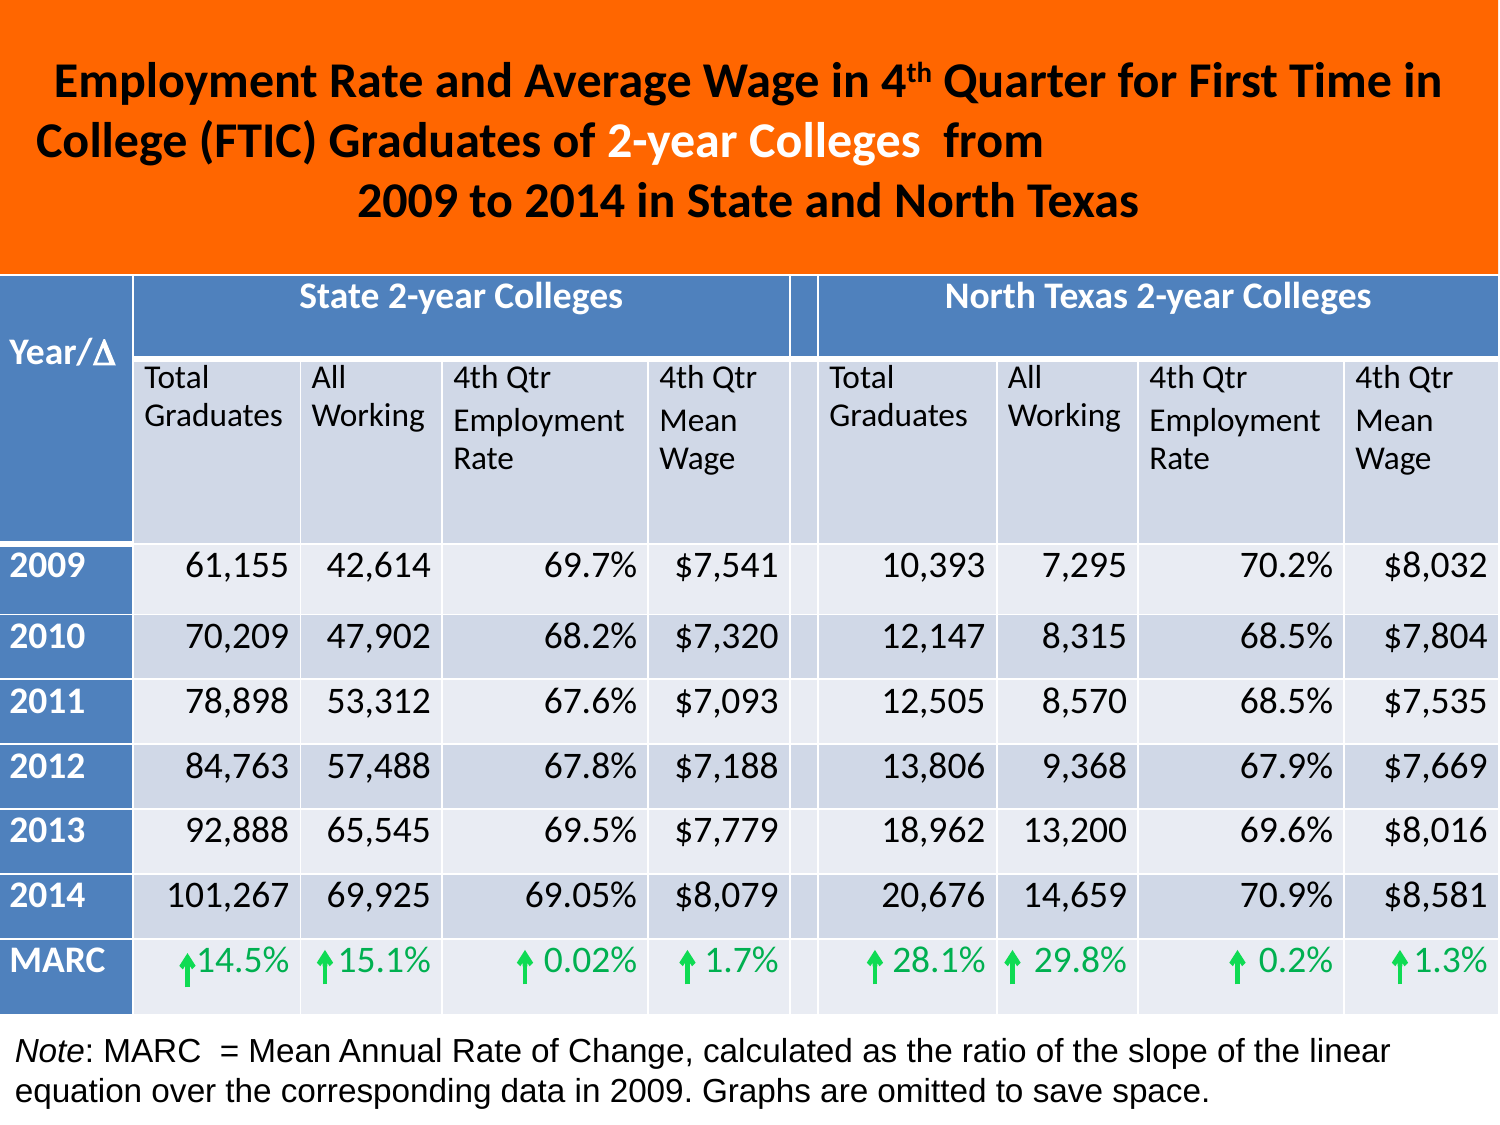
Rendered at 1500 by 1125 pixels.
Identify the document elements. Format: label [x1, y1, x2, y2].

table_cell [134, 680, 300, 743]
table_cell [1345, 362, 1498, 543]
table_cell [649, 615, 789, 678]
table_cell [1345, 940, 1498, 1014]
table_cell [791, 810, 817, 873]
table_cell [301, 810, 441, 873]
table_cell [998, 940, 1137, 1014]
table_cell [791, 875, 817, 938]
table_cell [443, 745, 647, 808]
table_cell [649, 362, 789, 543]
table_cell [998, 680, 1137, 743]
table_cell [819, 615, 996, 678]
table_cell [134, 940, 300, 1014]
table_cell [819, 810, 996, 873]
table_cell [443, 362, 647, 543]
table_cell [1345, 745, 1498, 808]
table_cell [301, 875, 441, 938]
table_cell [134, 615, 300, 678]
table_cell [443, 680, 647, 743]
table_cell [443, 875, 647, 938]
table_cell [301, 745, 441, 808]
table_cell [1345, 680, 1498, 743]
table_cell [301, 940, 441, 1014]
table_cell [819, 940, 996, 1014]
table_header [0, 276, 132, 541]
table_cell [1139, 940, 1343, 1014]
table_cell [0, 810, 132, 873]
table_cell [649, 745, 789, 808]
table_cell [1345, 615, 1498, 678]
table_cell [134, 810, 300, 873]
table_cell [443, 545, 647, 614]
table_cell [998, 615, 1137, 678]
table_cell [134, 545, 300, 614]
table_cell [0, 745, 132, 808]
table_cell [301, 545, 441, 614]
table_cell [1139, 810, 1343, 873]
table_cell [0, 680, 132, 743]
table_cell [443, 940, 647, 1014]
table_cell [649, 810, 789, 873]
table_cell [1139, 875, 1343, 938]
table_cell [301, 680, 441, 743]
table_cell [791, 615, 817, 678]
text_box [0, 1022, 1500, 1117]
table_cell [998, 875, 1137, 938]
table_cell [998, 810, 1137, 873]
table_cell [819, 362, 996, 543]
table_cell [791, 362, 817, 543]
table_cell [1139, 615, 1343, 678]
table_cell [1345, 875, 1498, 938]
table_cell [791, 545, 817, 614]
table_cell [791, 940, 817, 1014]
table_cell [819, 745, 996, 808]
table_cell [1345, 810, 1498, 873]
table_header [134, 276, 789, 356]
table_cell [0, 875, 132, 938]
table_cell [301, 362, 441, 543]
table_cell [791, 680, 817, 743]
table_cell [0, 547, 132, 614]
table_cell [1139, 680, 1343, 743]
table_cell [443, 810, 647, 873]
table_cell [1345, 545, 1498, 614]
table_header [791, 276, 817, 356]
table_cell [134, 745, 300, 808]
table_cell [0, 940, 132, 1014]
table_cell [649, 875, 789, 938]
table_cell [649, 940, 789, 1014]
table_cell [1139, 545, 1343, 614]
table_cell [791, 745, 817, 808]
table_cell [443, 615, 647, 678]
table_cell [0, 615, 132, 678]
table_cell [819, 545, 996, 614]
table_cell [819, 680, 996, 743]
table_cell [1139, 362, 1343, 543]
table_cell [134, 362, 300, 543]
table_cell [649, 680, 789, 743]
table_cell [998, 545, 1137, 614]
table_cell [301, 615, 441, 678]
table_cell [819, 875, 996, 938]
title [0, 0, 1499, 274]
table_cell [998, 362, 1137, 543]
table_header [819, 276, 1498, 356]
table_cell [649, 545, 789, 614]
table_cell [134, 875, 300, 938]
table_cell [998, 745, 1137, 808]
table_cell [1139, 745, 1343, 808]
